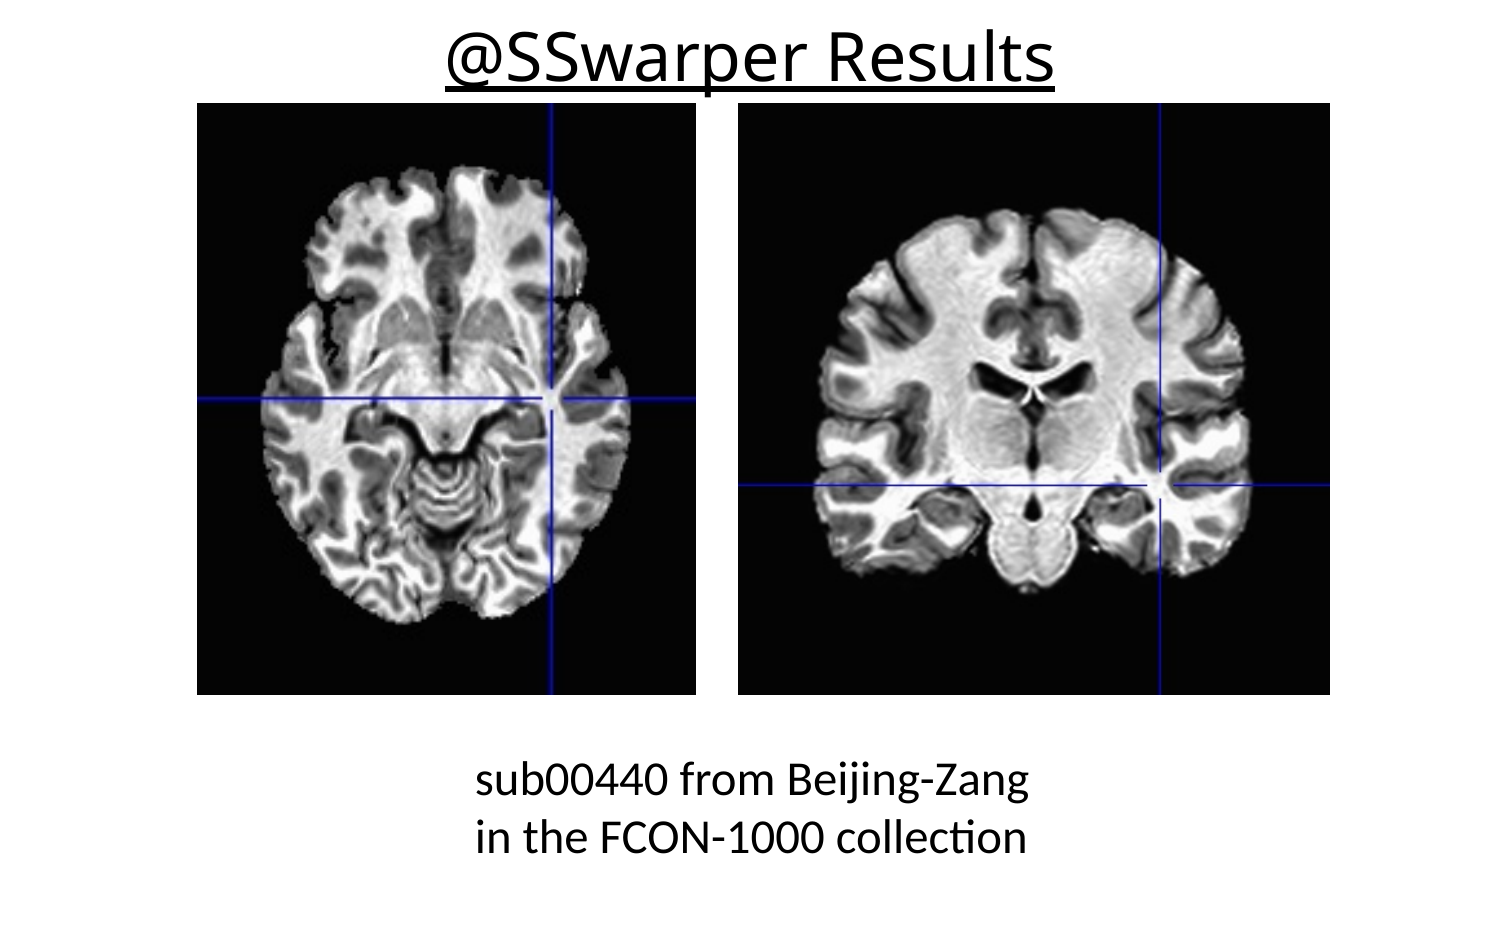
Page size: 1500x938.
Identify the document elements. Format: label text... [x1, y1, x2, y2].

title @SSwarper Results [103, 15, 1397, 104]
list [196, 103, 696, 695]
picture [738, 103, 1330, 695]
text_box sub00440 from Beijing-Zang in the FCON-1000 collection [460, 739, 1045, 871]
